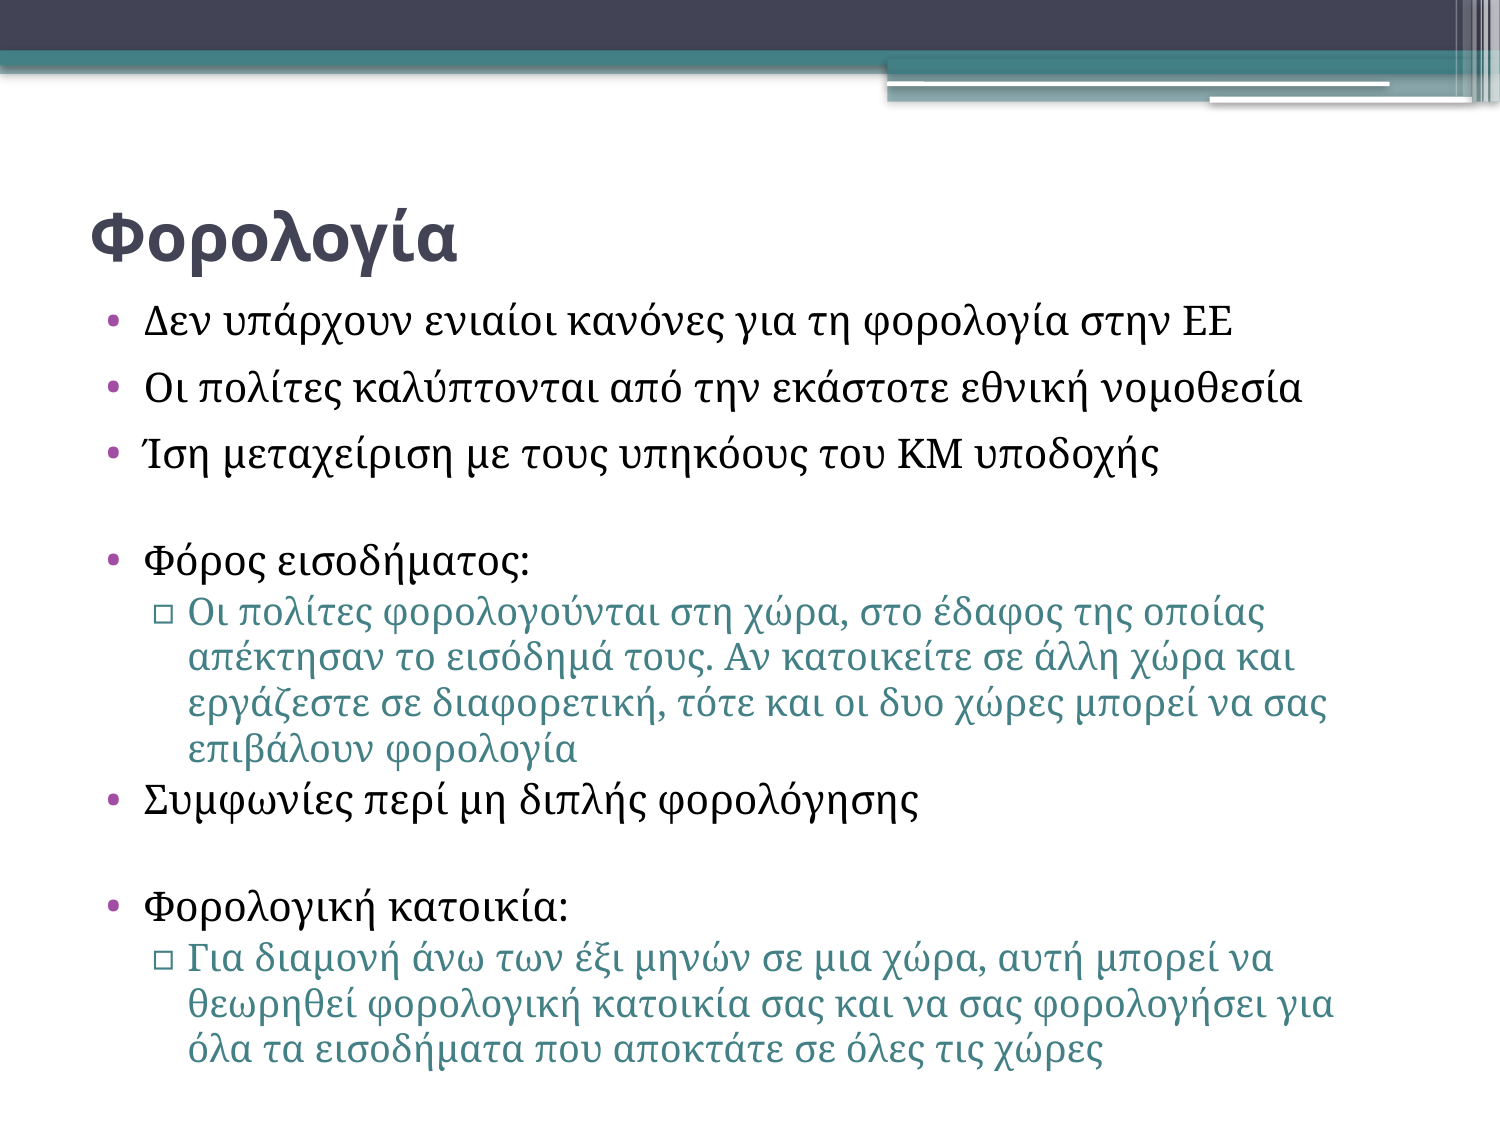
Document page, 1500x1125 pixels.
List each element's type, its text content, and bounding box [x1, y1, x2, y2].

title Φορολογία [75, 187, 1425, 287]
list Δεν υπάρχουν ενιαίοι κανόνες για τη φορολογία στην ΕΕ Οι πολίτες καλύπτονται από την εκάστοτε εθνική νομοθεσία Ίση μεταχείριση με τους υπηκόους του ΚΜ υποδοχής Φόρος εισοδήματος: Οι πολίτες φορολογούνται στη χώρα, στο έδαφος της οποίας απέκτησαν το εισόδημά τους. Αν κατοικείτε σε άλλη χώρα και εργάζεστε σε διαφορετική, τότε και οι δυο χώρες μπορεί να σας επιβάλουν φορολογία Συμφωνίες περί μη διπλής φορολόγησης Φορολογική κατοικία: Για διαμονή άνω των έξι μηνών σε μια χώρα, αυτή μπορεί να θεωρηθεί φορολογική κατοικία σας και να σας φορολογήσει για όλα τα εισοδήματα που αποκτάτε σε όλες τις χώρες [75, 287, 1425, 1079]
